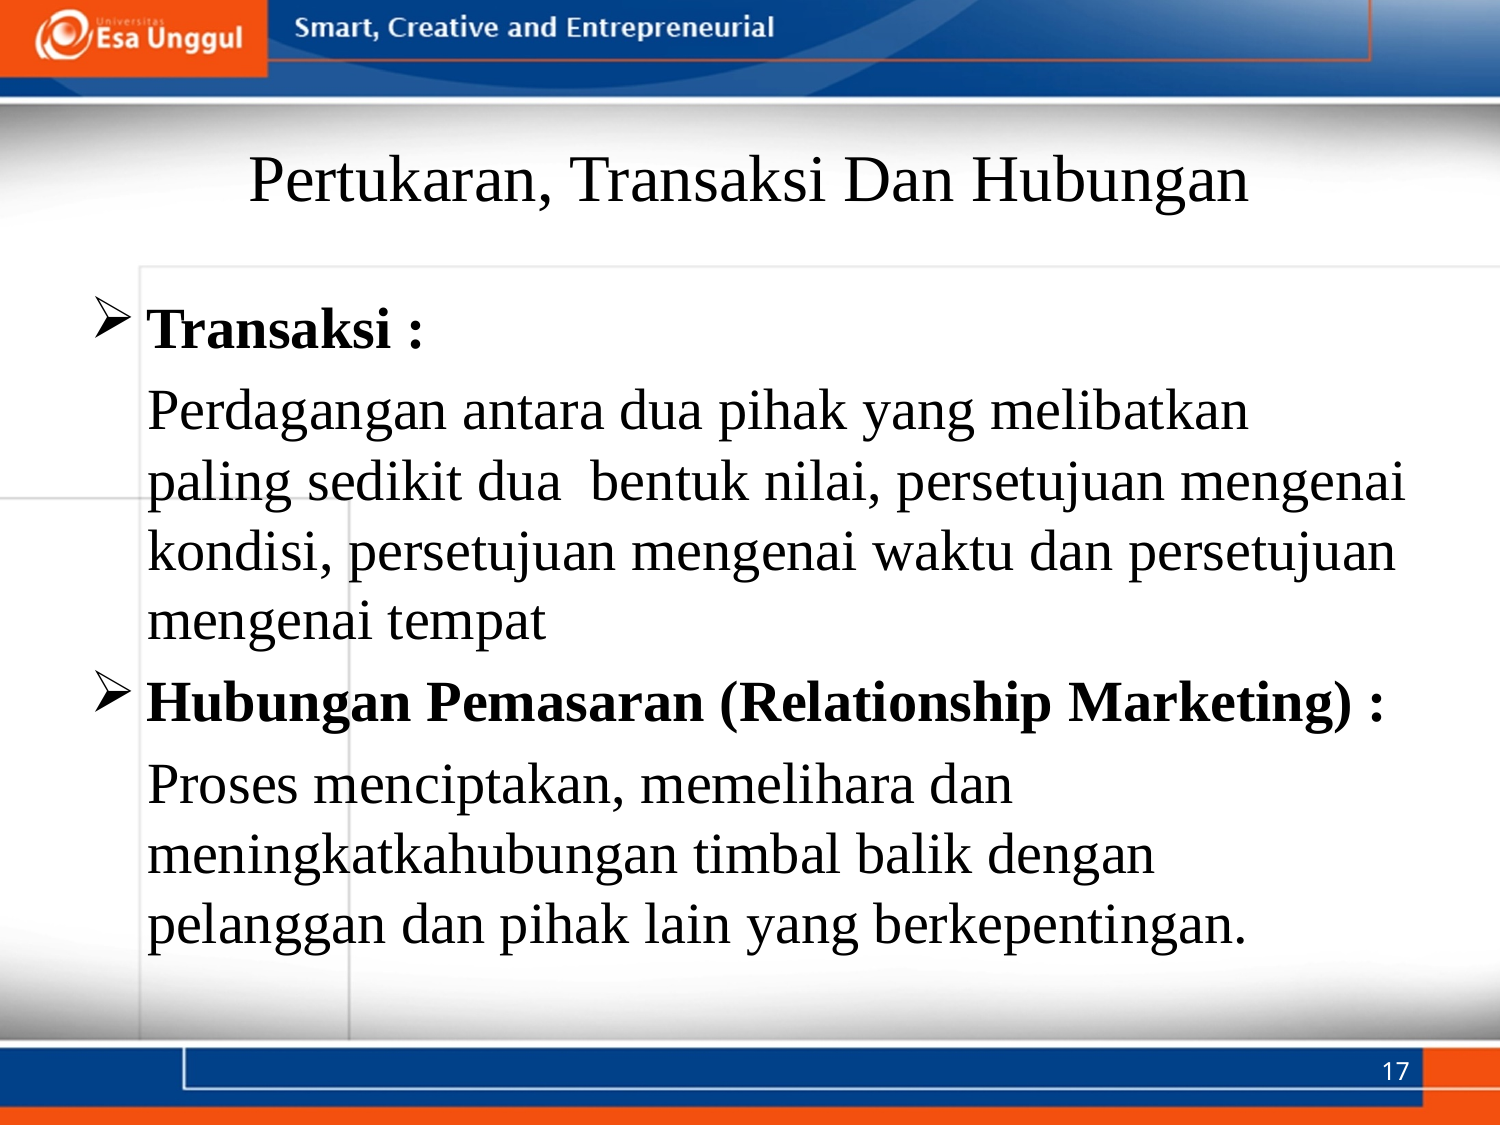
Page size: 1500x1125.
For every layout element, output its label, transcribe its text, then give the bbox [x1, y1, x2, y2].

title Pertukaran, Transaksi Dan Hubungan [75, 99, 1425, 250]
picture [0, 0, 1500, 1125]
slide_number 17 [1250, 1042, 1425, 1103]
list Transaksi : Perdagangan antara dua pihak yang melibatkan paling sedikit dua bentuk nilai, persetujuan mengenai kondisi, persetujuan mengenai waktu dan persetujuan mengenai tempat Hubungan Pemasaran (Relationship Marketing) : Proses menciptakan, memelihara dan meningkatkahubungan timbal balik dengan pelanggan dan pihak lain yang berkepentingan. [75, 282, 1425, 1025]
